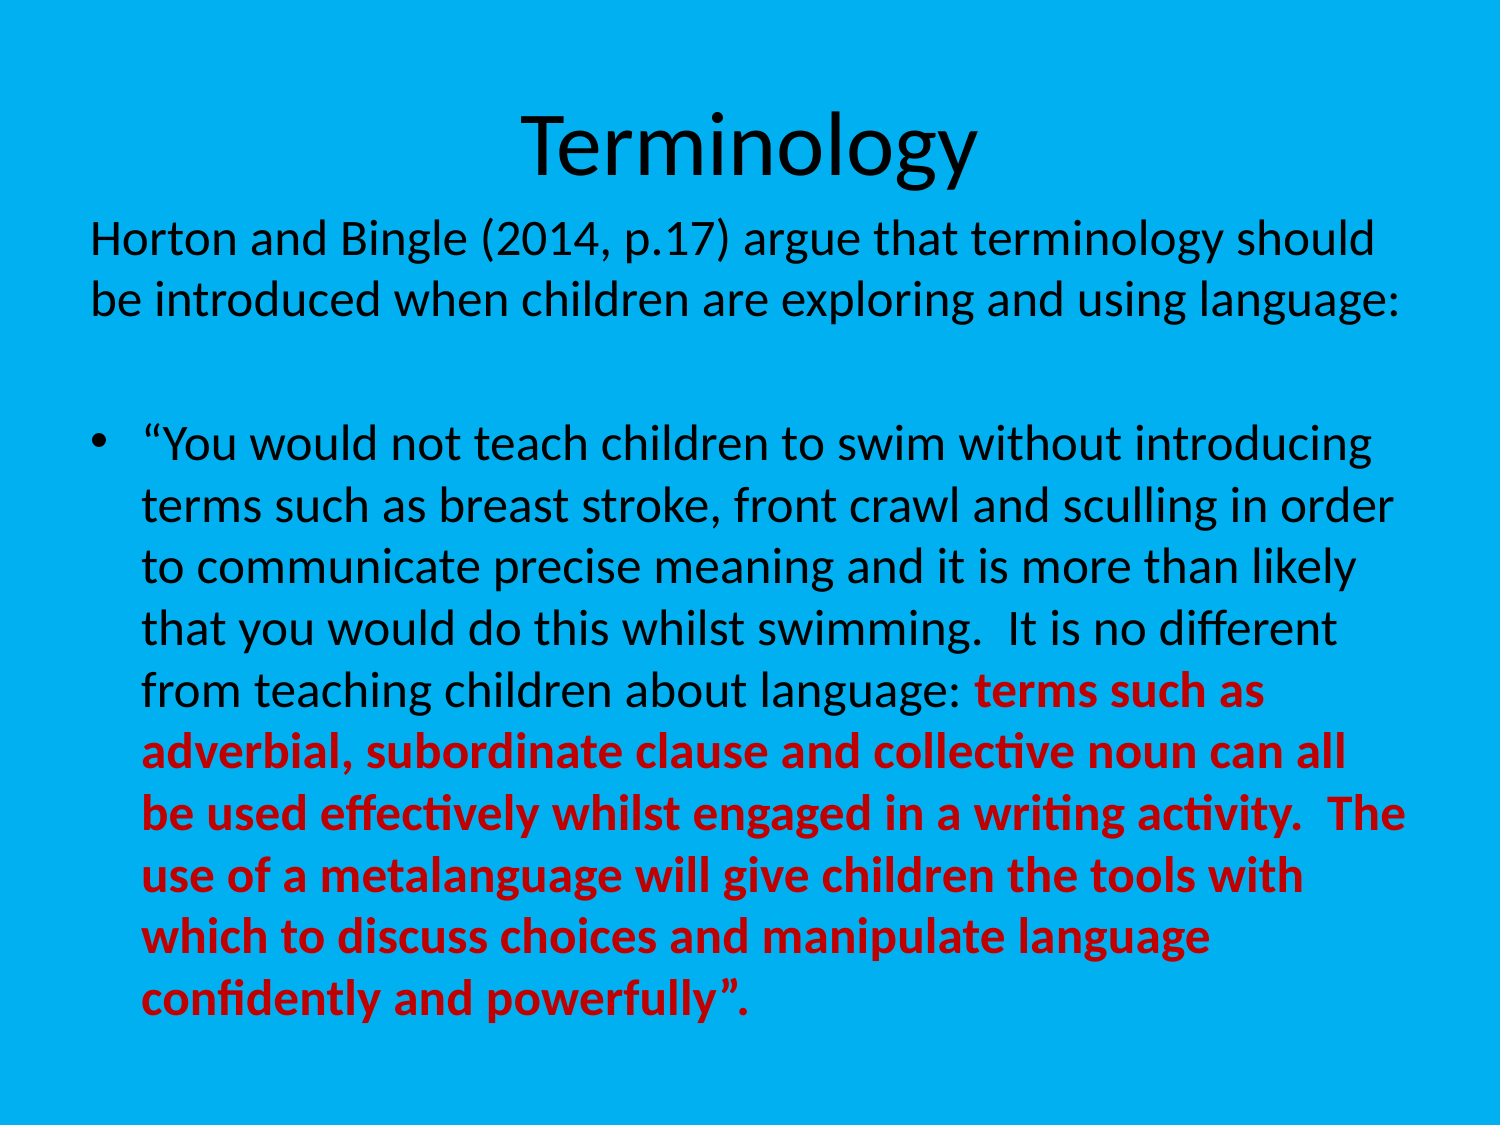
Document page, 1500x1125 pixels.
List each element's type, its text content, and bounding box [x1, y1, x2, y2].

title Terminology [75, 45, 1425, 196]
list Horton and Bingle (2014, p.17) argue that terminology should be introduced when children are exploring and using language: “You would not teach children to swim without introducing terms such as breast stroke, front crawl and sculling in order to communicate precise meaning and it is more than likely that you would do this whilst swimming. It is no different from teaching children about language: terms such as adverbial, subordinate clause and collective noun can all be used effectively whilst engaged in a writing activity. The use of a metalanguage will give children the tools with which to discuss choices and manipulate language confidently and powerfully”. [75, 196, 1425, 1094]
